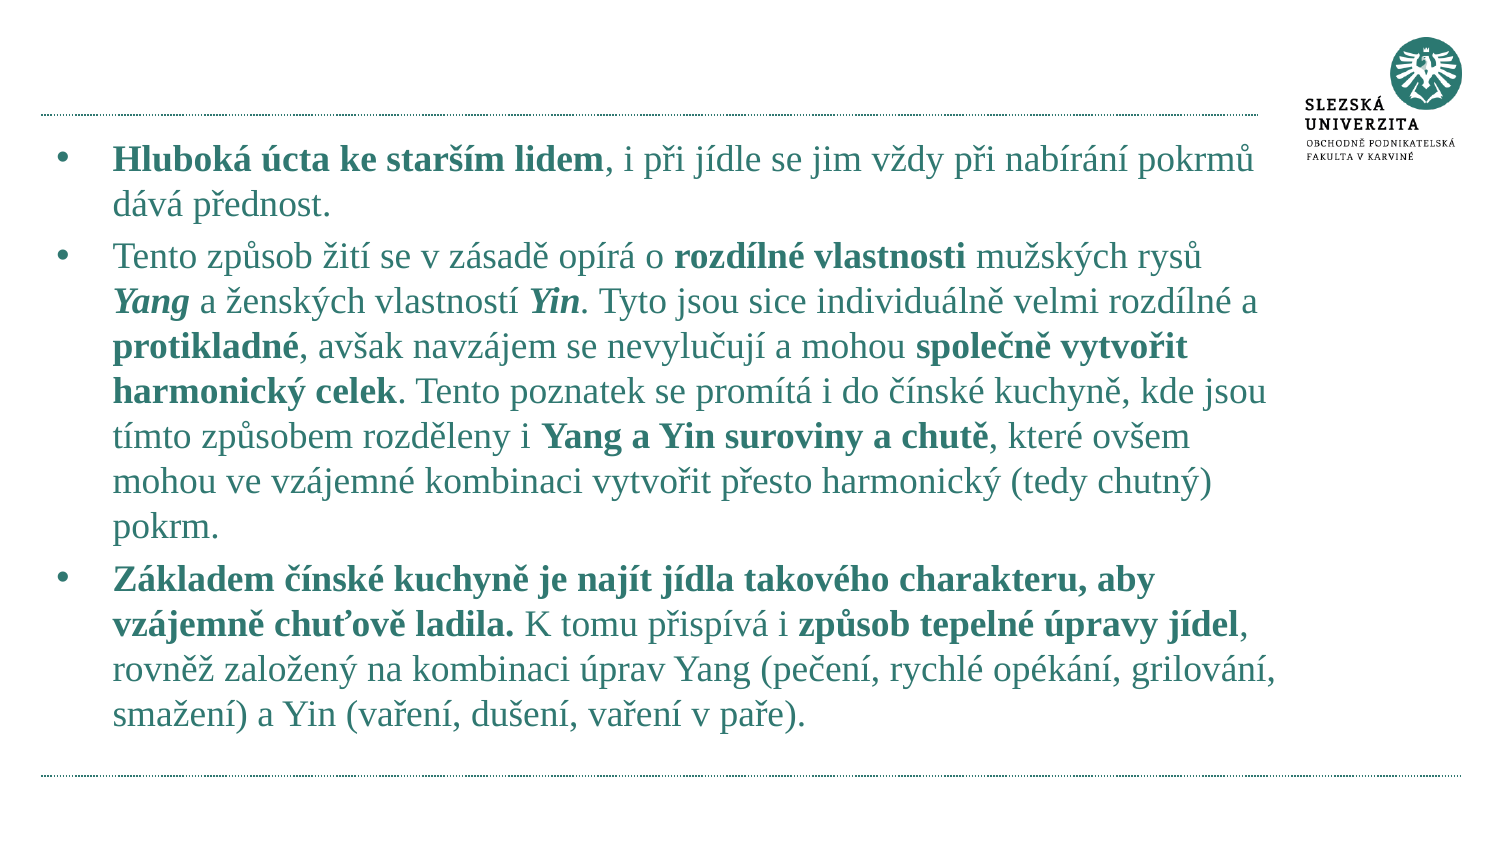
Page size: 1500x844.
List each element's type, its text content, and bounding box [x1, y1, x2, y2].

picture [1305, 37, 1462, 160]
text_box Hluboká úcta ke starším lidem, i při jídle se jim vždy při nabírání pokrmů dává přednost. Tento způsob žití se v zásadě opírá o rozdílné vlastnosti mužských rysů Yang a ženských vlastností Yin. Tyto jsou sice individuálně velmi rozdílné a protikladné, avšak navzájem se nevylučují a mohou společně vytvořit harmonický celek. Tento poznatek se promítá i do čínské kuchyně, kde jsou tímto způsobem rozděleny i Yang a Yin suroviny a chutě, které ovšem mohou ve vzájemné kombinaci vytvořit přesto harmonický (tedy chutný) pokrm. Základem čínské kuchyně je najít jídla takového charakteru, aby vzájemně chuťově ladila. K tomu přispívá i způsob tepelné úpravy jídel, rovněž založený na kombinaci úprav Yang (pečení, rychlé opékání, grilování, smažení) a Yin (vaření, dušení, vaření v paře). [41, 126, 1294, 777]
